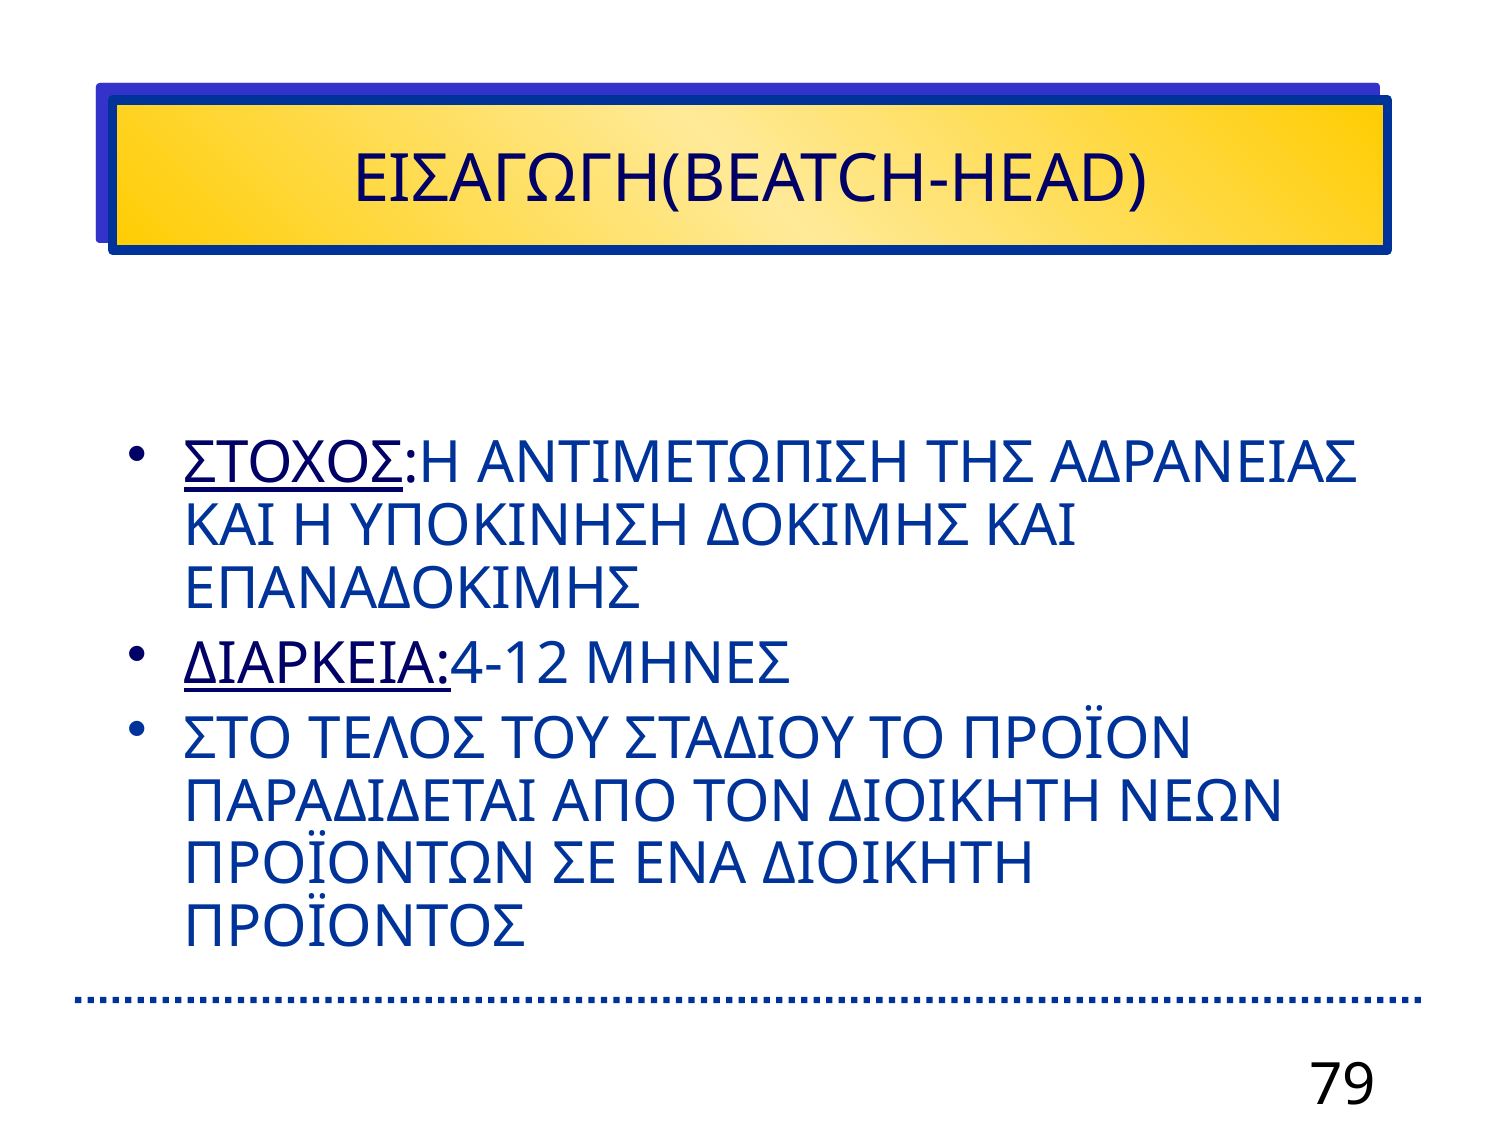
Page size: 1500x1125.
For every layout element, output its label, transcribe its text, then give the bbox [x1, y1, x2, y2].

title ΕΙΣΑΓΩΓΗ(BEATCH-HEAD) [112, 99, 1388, 250]
list ΣΤΟΧΟΣ:Η ΑΝΤΙΜΕΤΩΠΙΣΗ ΤΗΣ ΑΔΡΑΝΕΙΑΣ ΚΑΙ Η ΥΠΟΚΙΝΗΣΗ ΔΟΚΙΜΗΣ ΚΑΙ ΕΠΑΝΑΔΟΚΙΜΗΣ ΔΙΑΡΚΕΙΑ:4-12 ΜΗΝΕΣ ΣΤΟ ΤΕΛΟΣ ΤΟΥ ΣΤΑΔΙΟΥ ΤΟ ΠΡΟΪΟΝ ΠΑΡΑΔΙΔΕΤΑΙ ΑΠΟ ΤΟΝ ΔΙΟΙΚΗΤΗ ΝΕΩΝ ΠΡΟΪΟΝΤΩΝ ΣΕ ΕΝΑ ΔΙΟΙΚΗΤΗ ΠΡΟΪΟΝΤΟΣ [112, 425, 1388, 863]
text_box 79 [1294, 1039, 1500, 1125]
